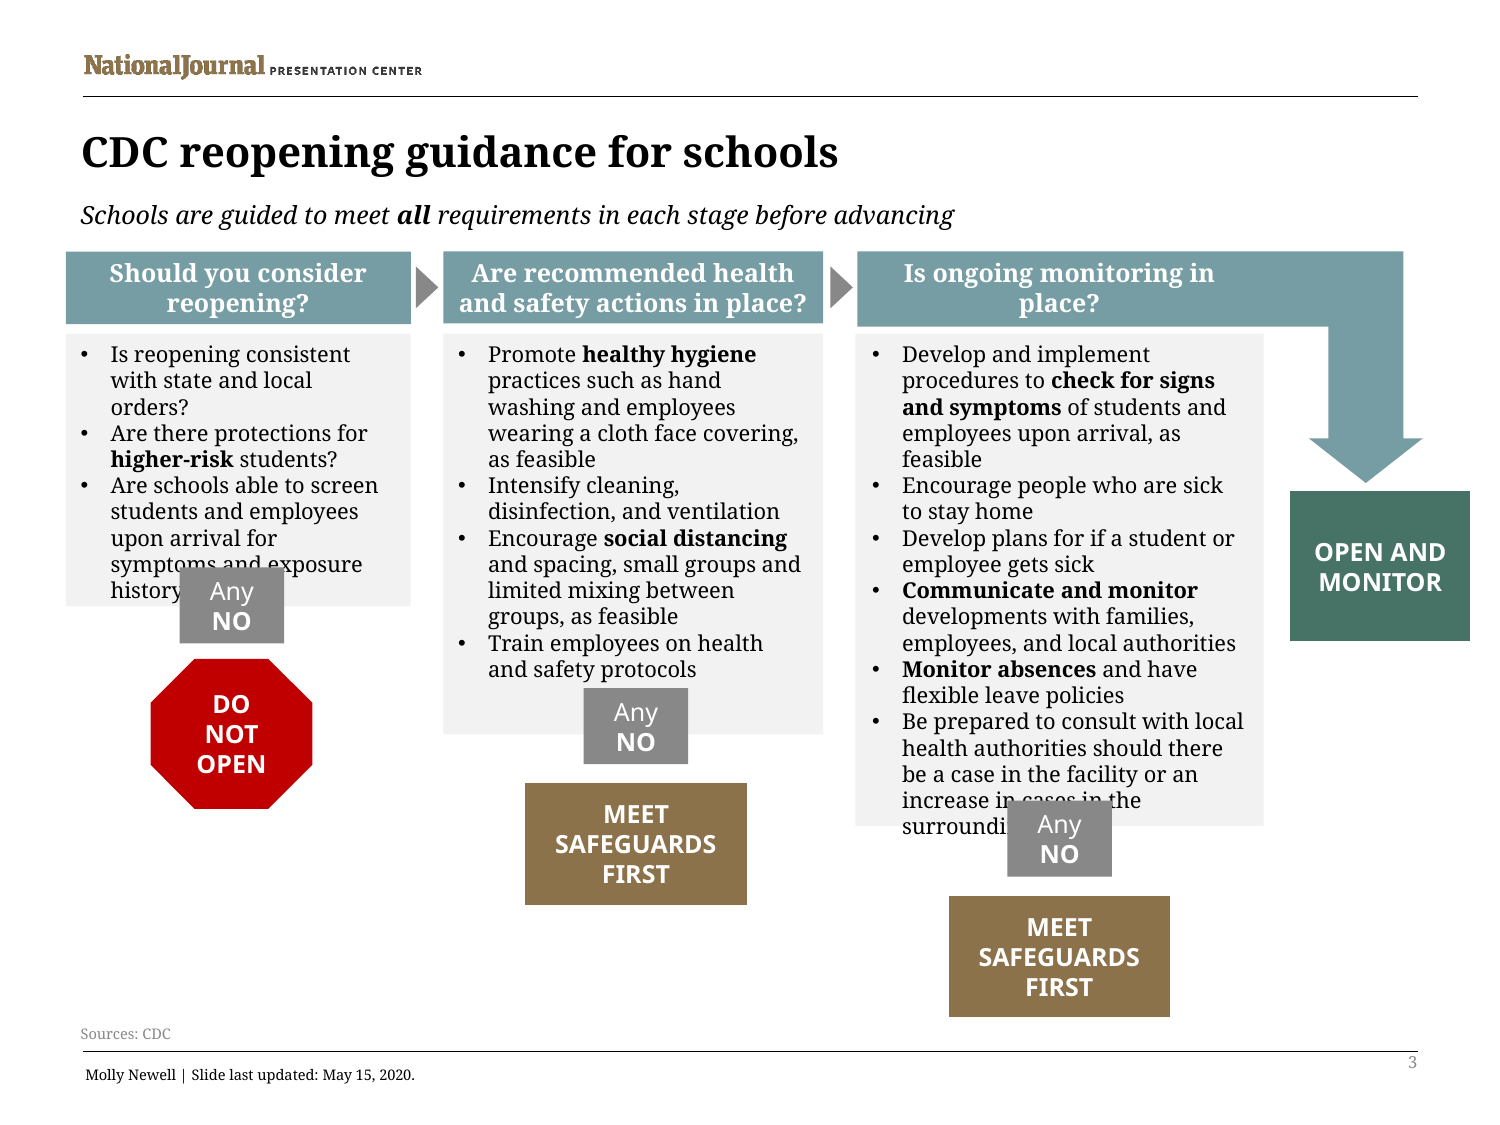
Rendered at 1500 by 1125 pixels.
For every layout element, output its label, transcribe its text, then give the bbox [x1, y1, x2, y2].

text_box [829, 264, 855, 311]
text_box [65, 251, 411, 644]
picture [82, 44, 424, 90]
text_box Molly Newell | Slide last updated: May 15, 2020. [70, 1058, 498, 1091]
slide_number 3 [1059, 1033, 1433, 1094]
text_box Sources: CDC [65, 1017, 546, 1050]
text_box Schools are guided to meet all requirements in each stage before advancing [65, 192, 1330, 237]
text_box DO NOT OPEN [149, 657, 314, 810]
text_box MEET SAFEGUARDS FIRST [948, 894, 1171, 1018]
title CDC reopening guidance for schools [65, 124, 1446, 230]
text_box MEET SAFEGUARDS FIRST [524, 782, 748, 906]
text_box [855, 251, 1423, 877]
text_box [443, 251, 824, 765]
text_box [414, 264, 440, 311]
text_box OPEN AND MONITOR [1423, 490, 1472, 642]
